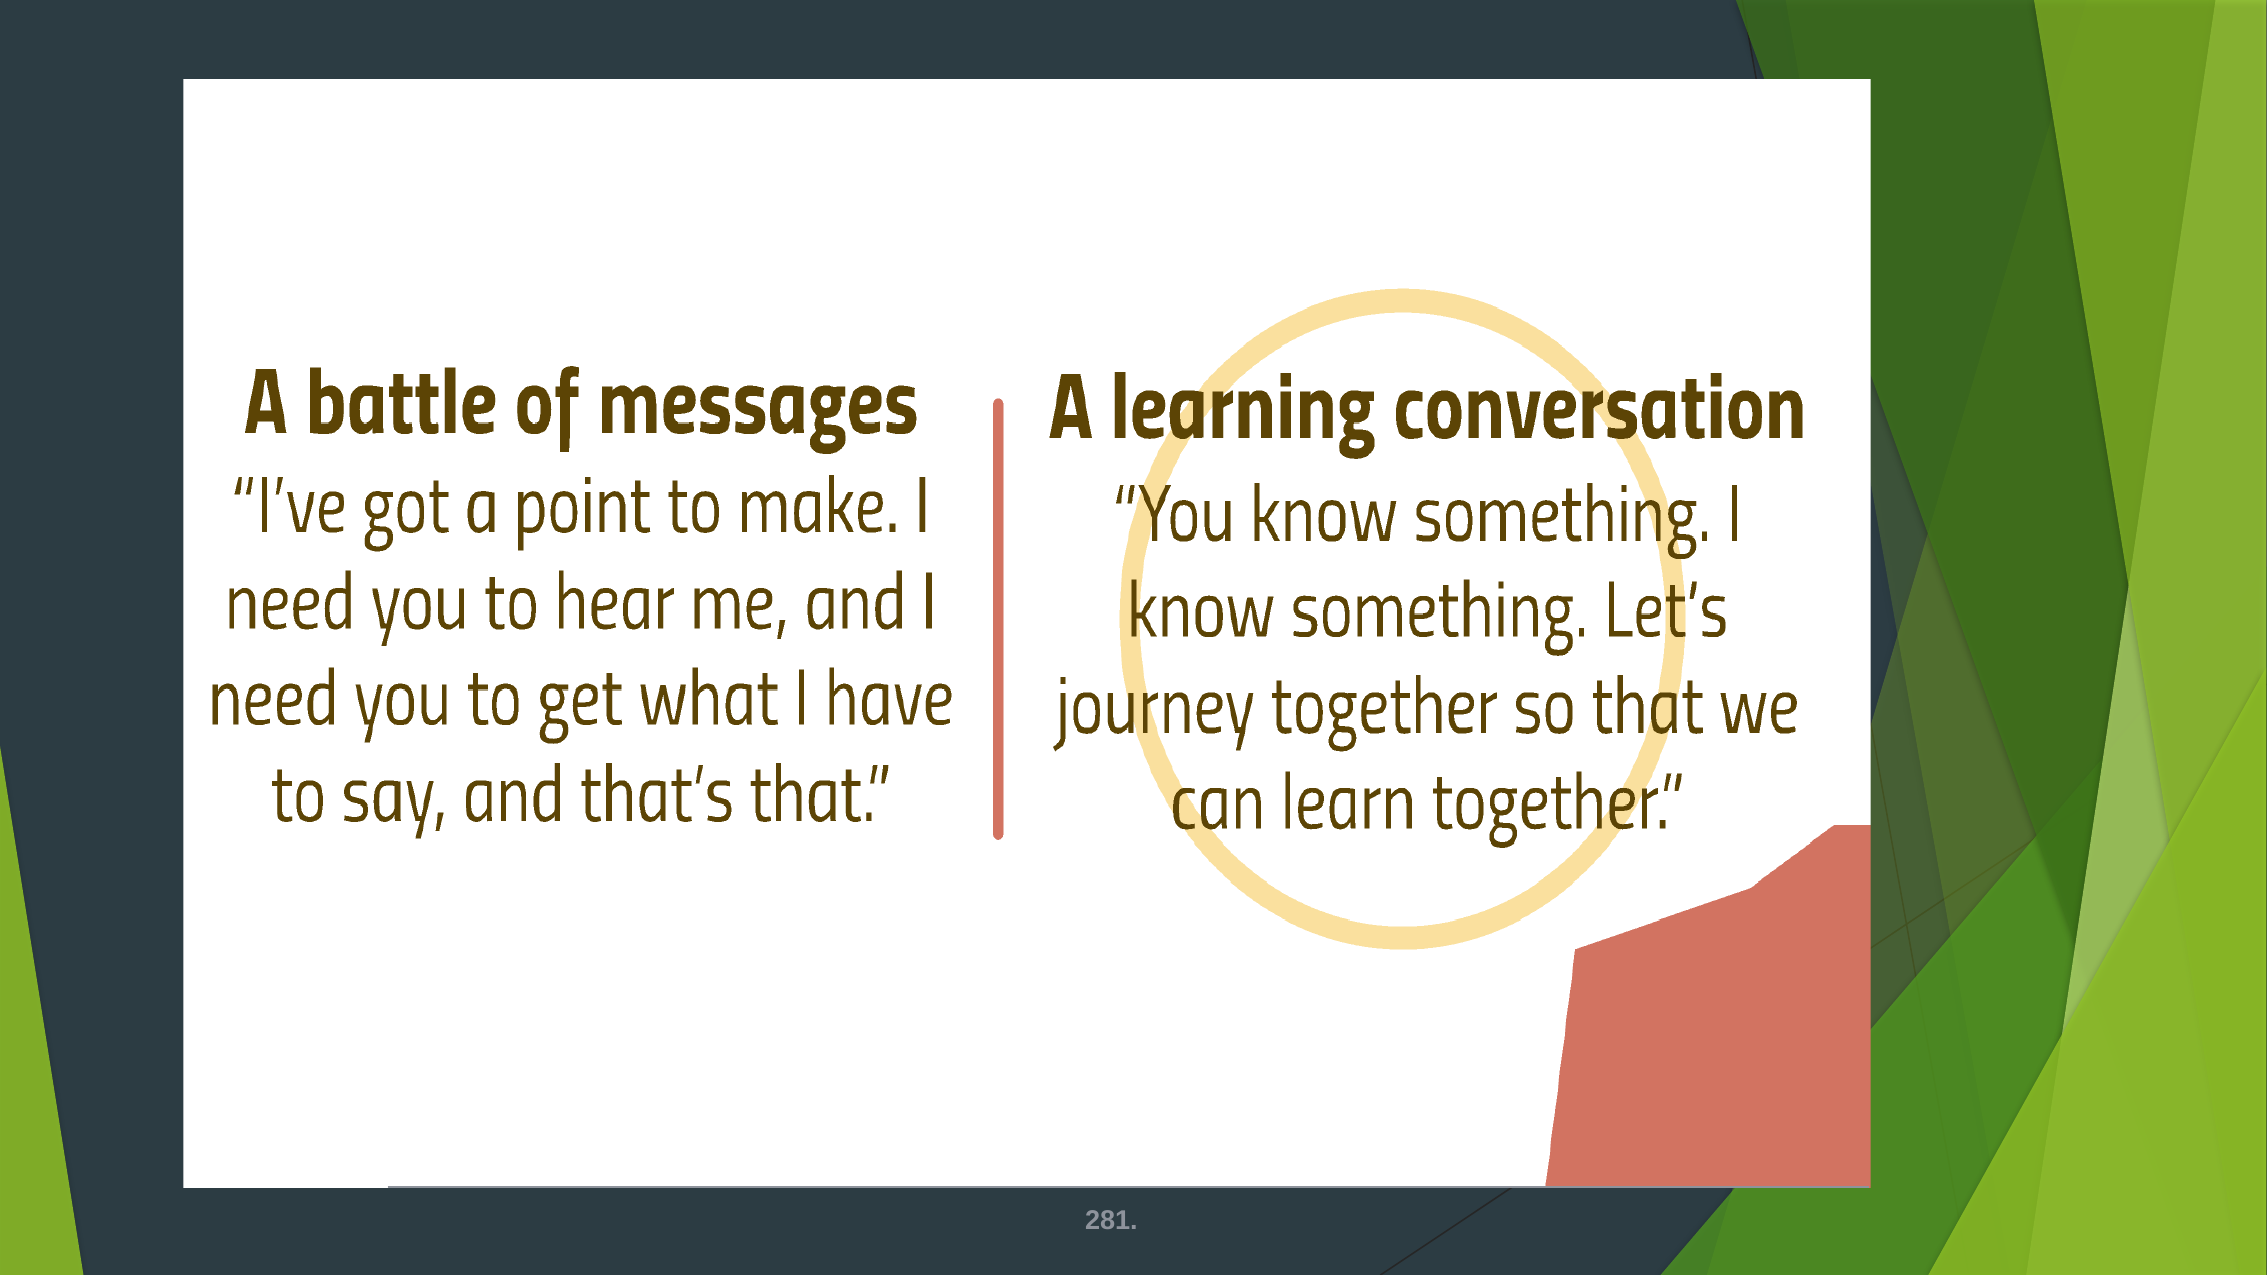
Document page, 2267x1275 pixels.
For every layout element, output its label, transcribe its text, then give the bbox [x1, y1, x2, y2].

text_box [183, 79, 1871, 1188]
text_box 281. [1082, 1203, 1144, 1235]
